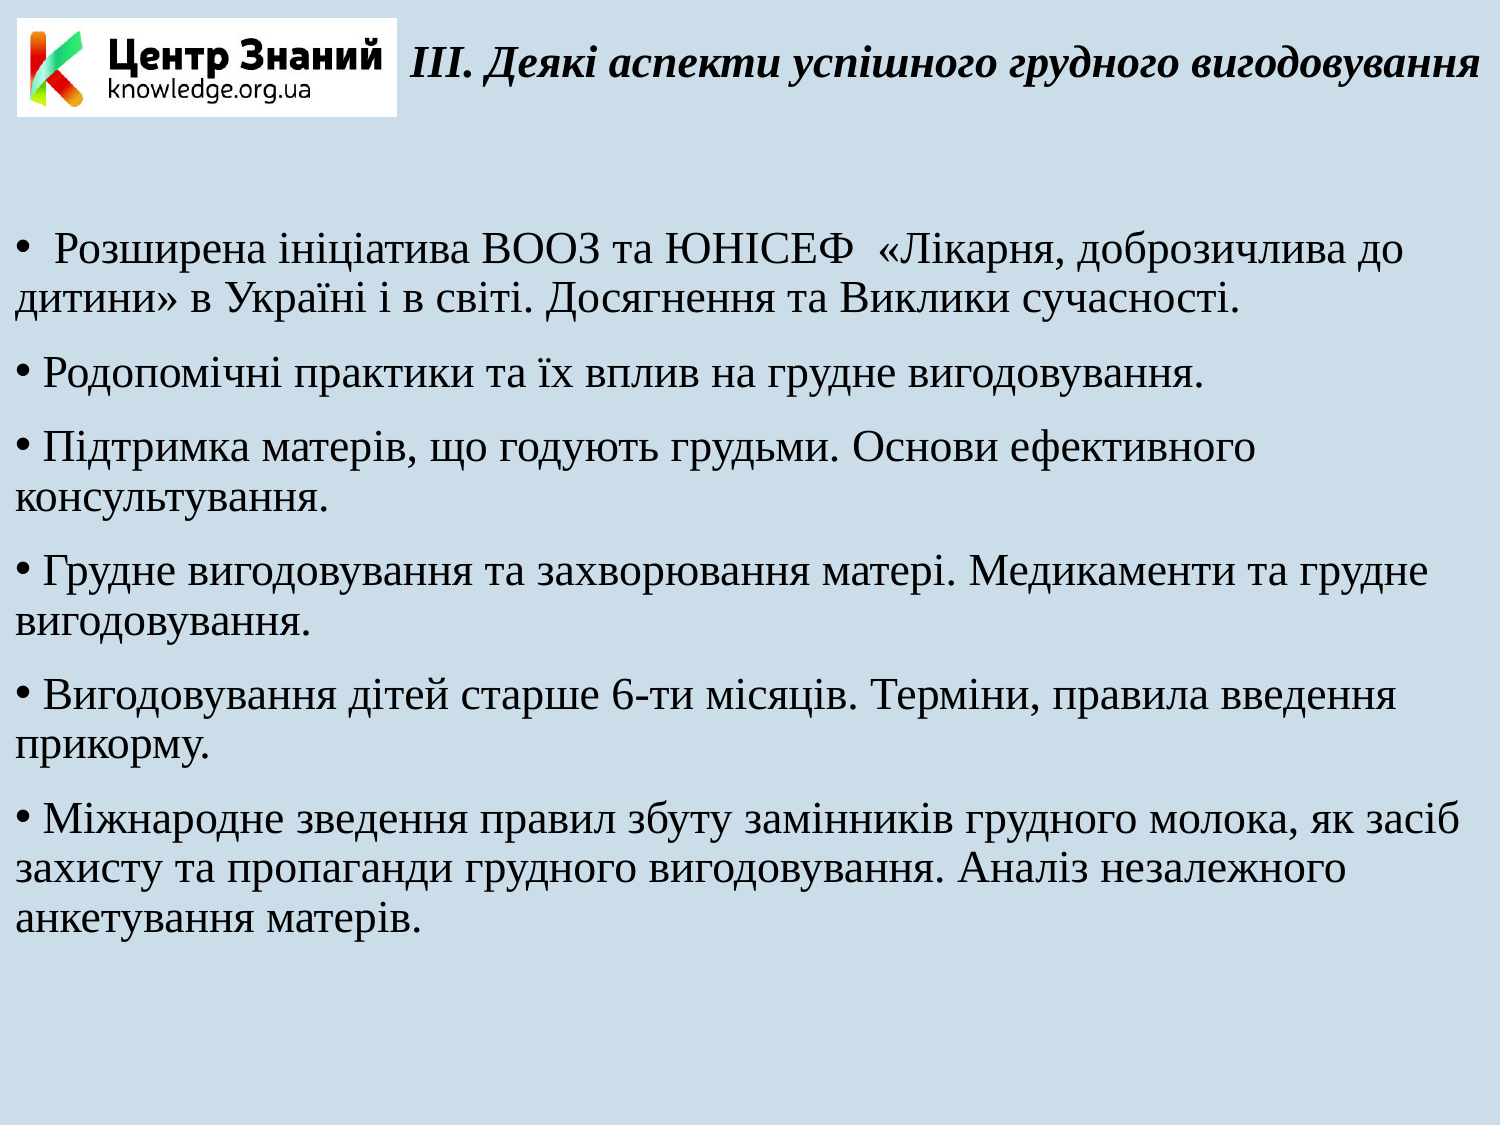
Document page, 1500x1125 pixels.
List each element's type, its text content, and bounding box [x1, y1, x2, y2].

picture [17, 18, 397, 118]
list Розширена ініціатива ВООЗ та ЮНІСЕФ «Лікарня, доброзичлива до дитини» в Україні і в світі. Досягнення та Виклики сучасності. Родопомічні практики та їх вплив на грудне вигодовування. Підтримка матерів, що годують грудьми. Основи ефективного консультування. Грудне вигодовування та захворювання матері. Медикаменти та грудне вигодовування. Вигодовування дітей старше 6-ти місяців. Терміни, правила введення прикорму. Міжнародне зведення правил збуту замінників грудного молока, як засіб захисту та пропаганди грудного вигодовування. Аналіз незалежного анкетування матерів. [0, 148, 1500, 1125]
text_box ІІІ. Деякі аспекти успішного грудного вигодовування [402, 31, 1500, 96]
